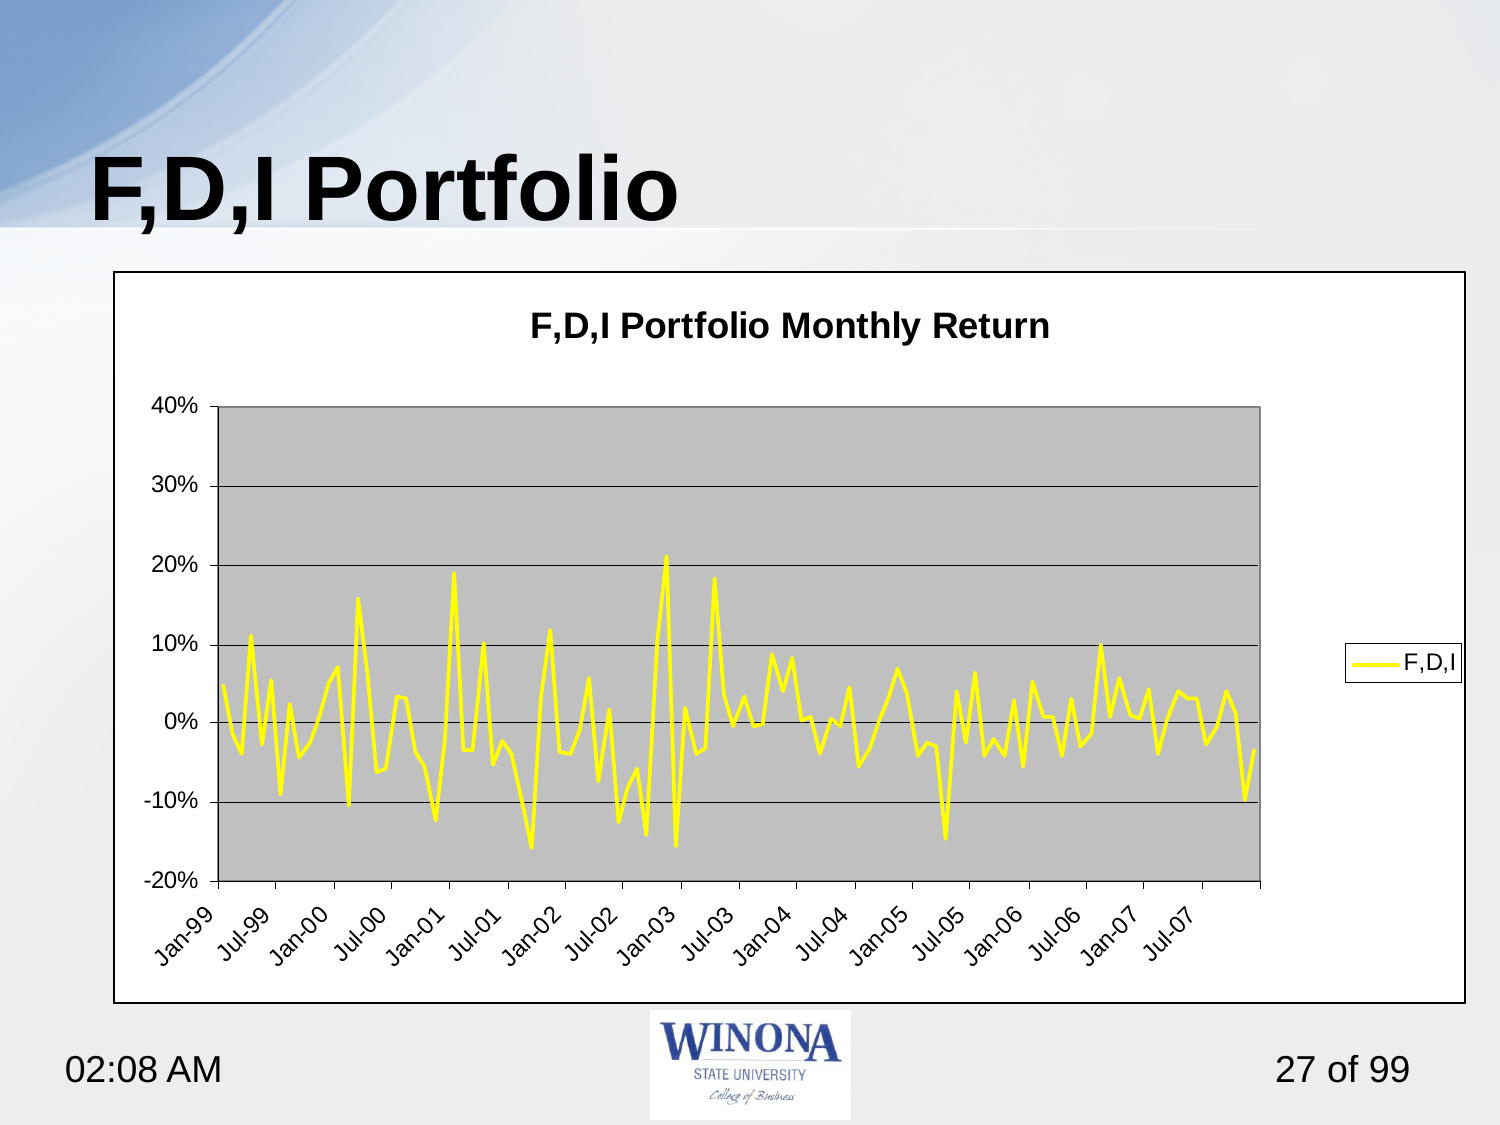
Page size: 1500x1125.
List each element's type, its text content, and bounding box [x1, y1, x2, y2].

picture [0, 5, 1500, 1125]
title F,D,I Portfolio [75, 58, 1425, 247]
